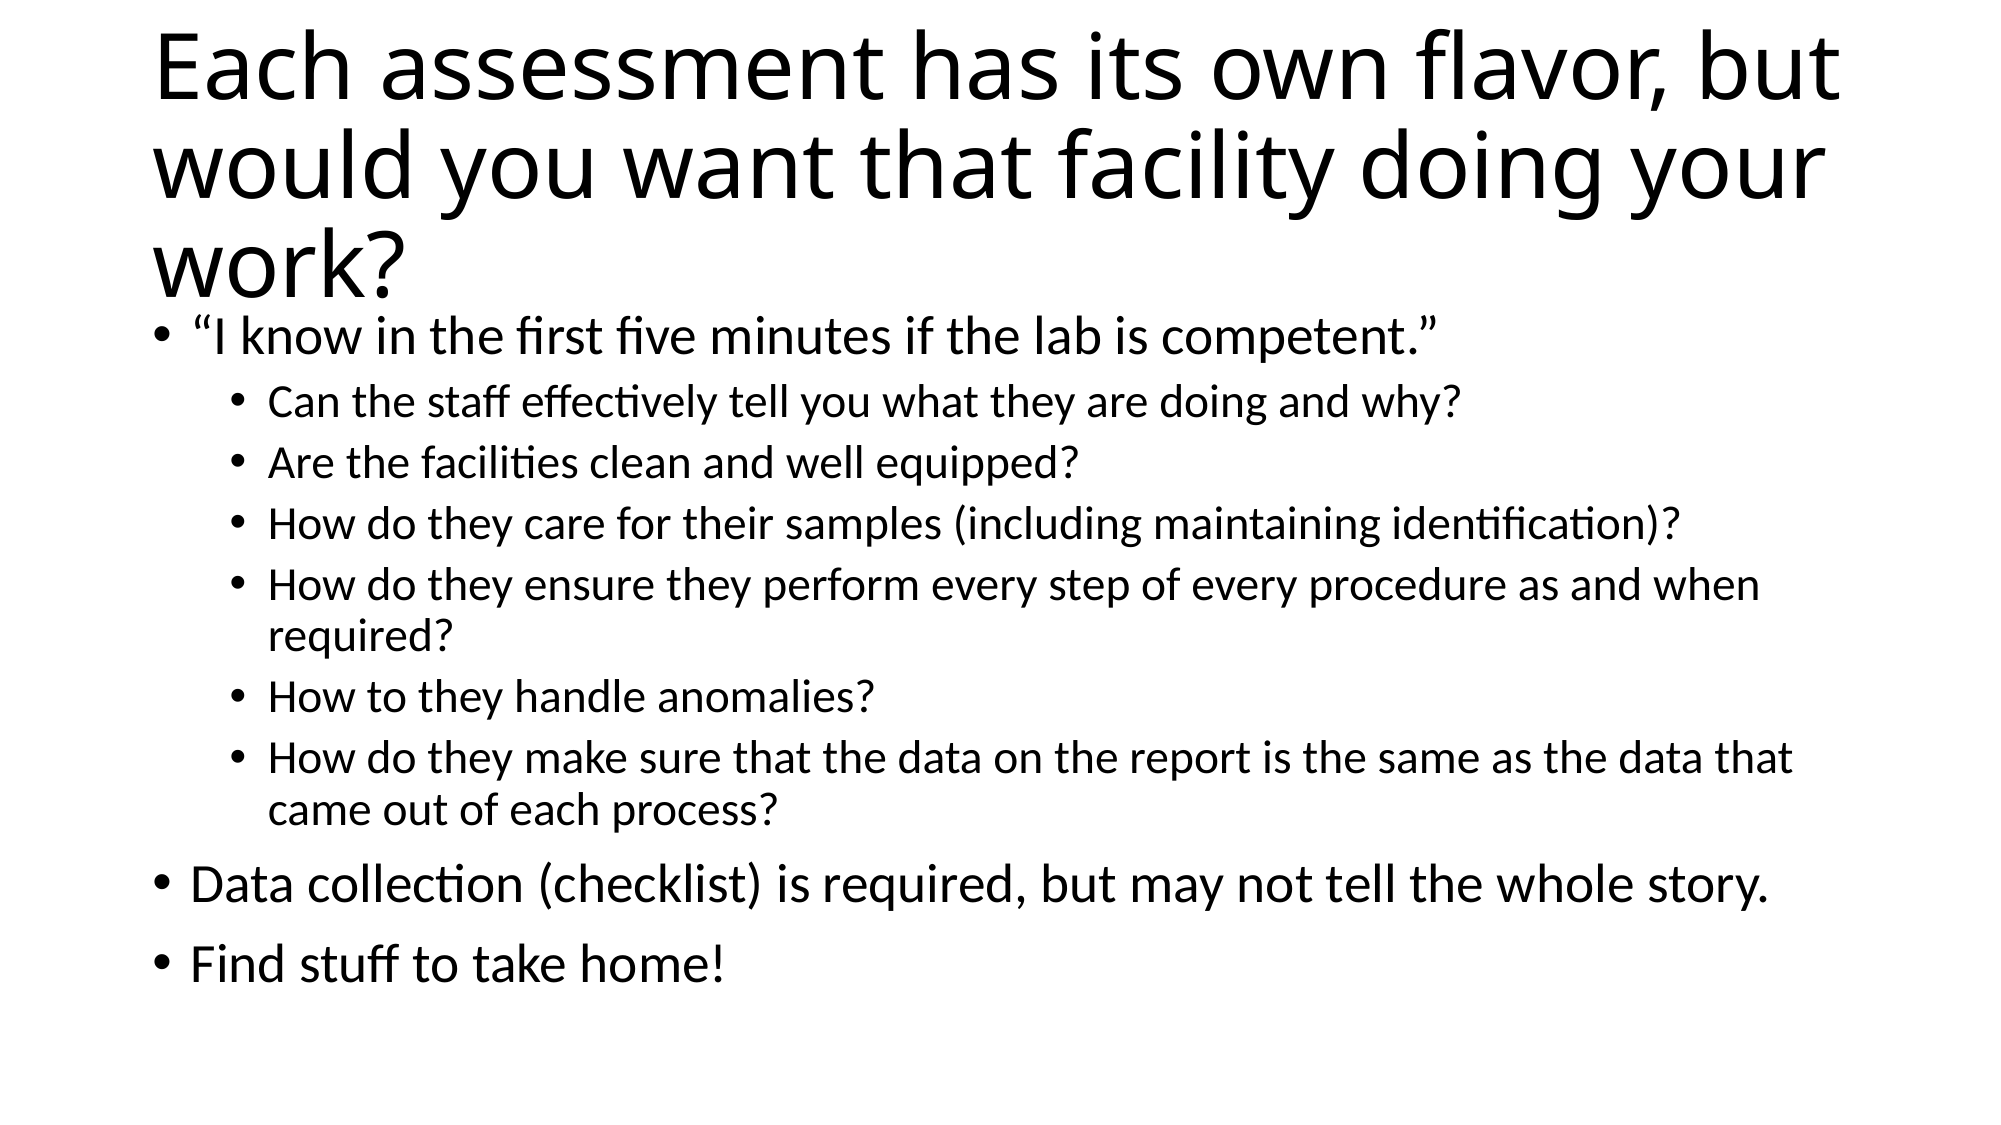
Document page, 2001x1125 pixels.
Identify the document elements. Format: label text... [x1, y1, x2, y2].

title Each assessment has its own flavor, but would you want that facility doing your work? [137, 59, 1863, 278]
list “I know in the first five minutes if the lab is competent.” Can the staff effectively tell you what they are doing and why? Are the facilities clean and well equipped? How do they care for their samples (including maintaining identification)? How do they ensure they perform every step of every procedure as and when required? How to they handle anomalies? How do they make sure that the data on the report is the same as the data that came out of each process? Data collection (checklist) is required, but may not tell the whole story. Find stuff to take home! [137, 299, 1863, 1014]
